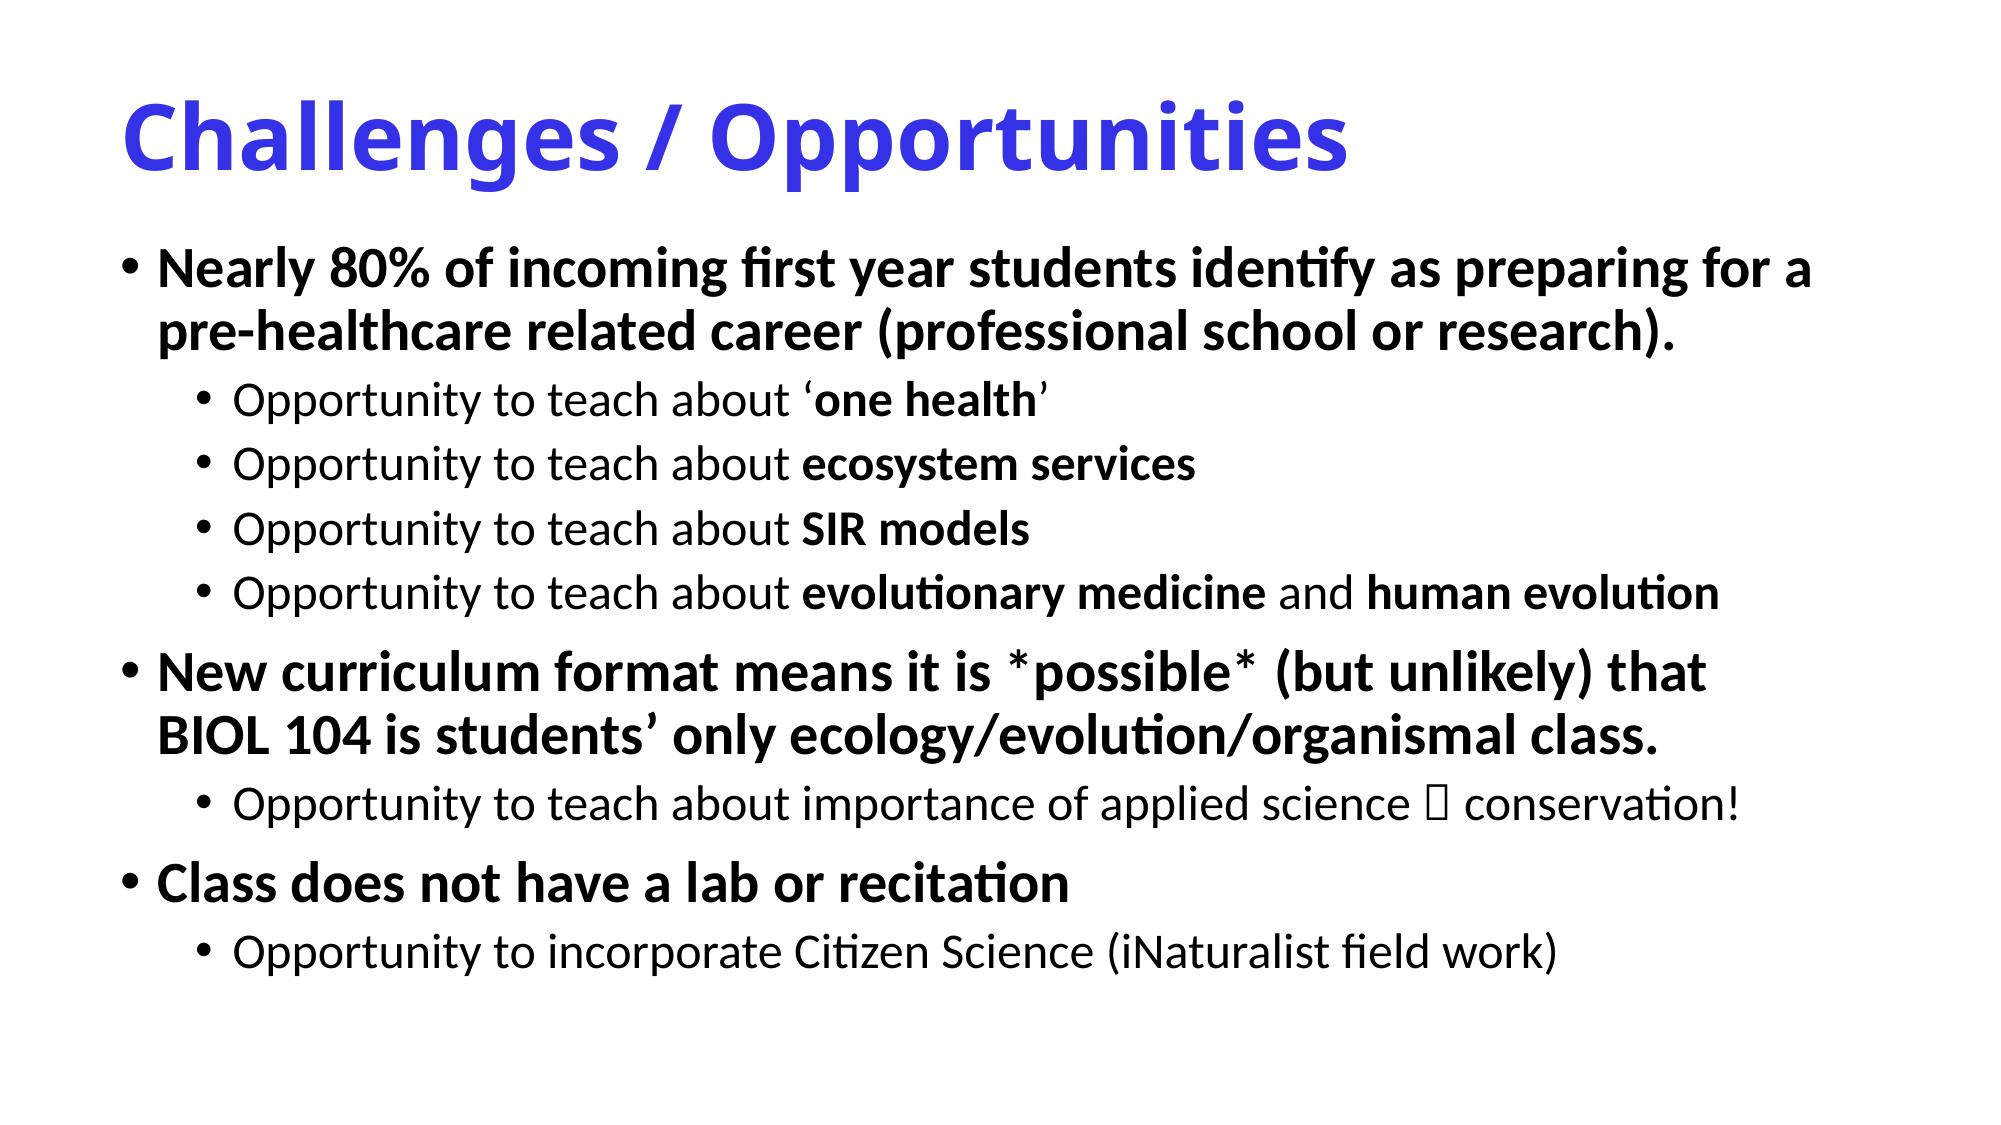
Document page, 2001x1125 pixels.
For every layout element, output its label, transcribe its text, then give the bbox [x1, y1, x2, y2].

title Challenges / Opportunities [104, 32, 1830, 229]
list Nearly 80% of incoming first year students identify as preparing for a pre-healthcare related career (professional school or research). Opportunity to teach about ‘one health’ Opportunity to teach about ecosystem services Opportunity to teach about SIR models Opportunity to teach about evolutionary medicine and human evolution New curriculum format means it is *possible* (but unlikely) that BIOL 104 is students’ only ecology/evolution/organismal class. Opportunity to teach about importance of applied science  conservation! Class does not have a lab or recitation Opportunity to incorporate Citizen Science (iNaturalist field work) [104, 229, 1830, 1036]
